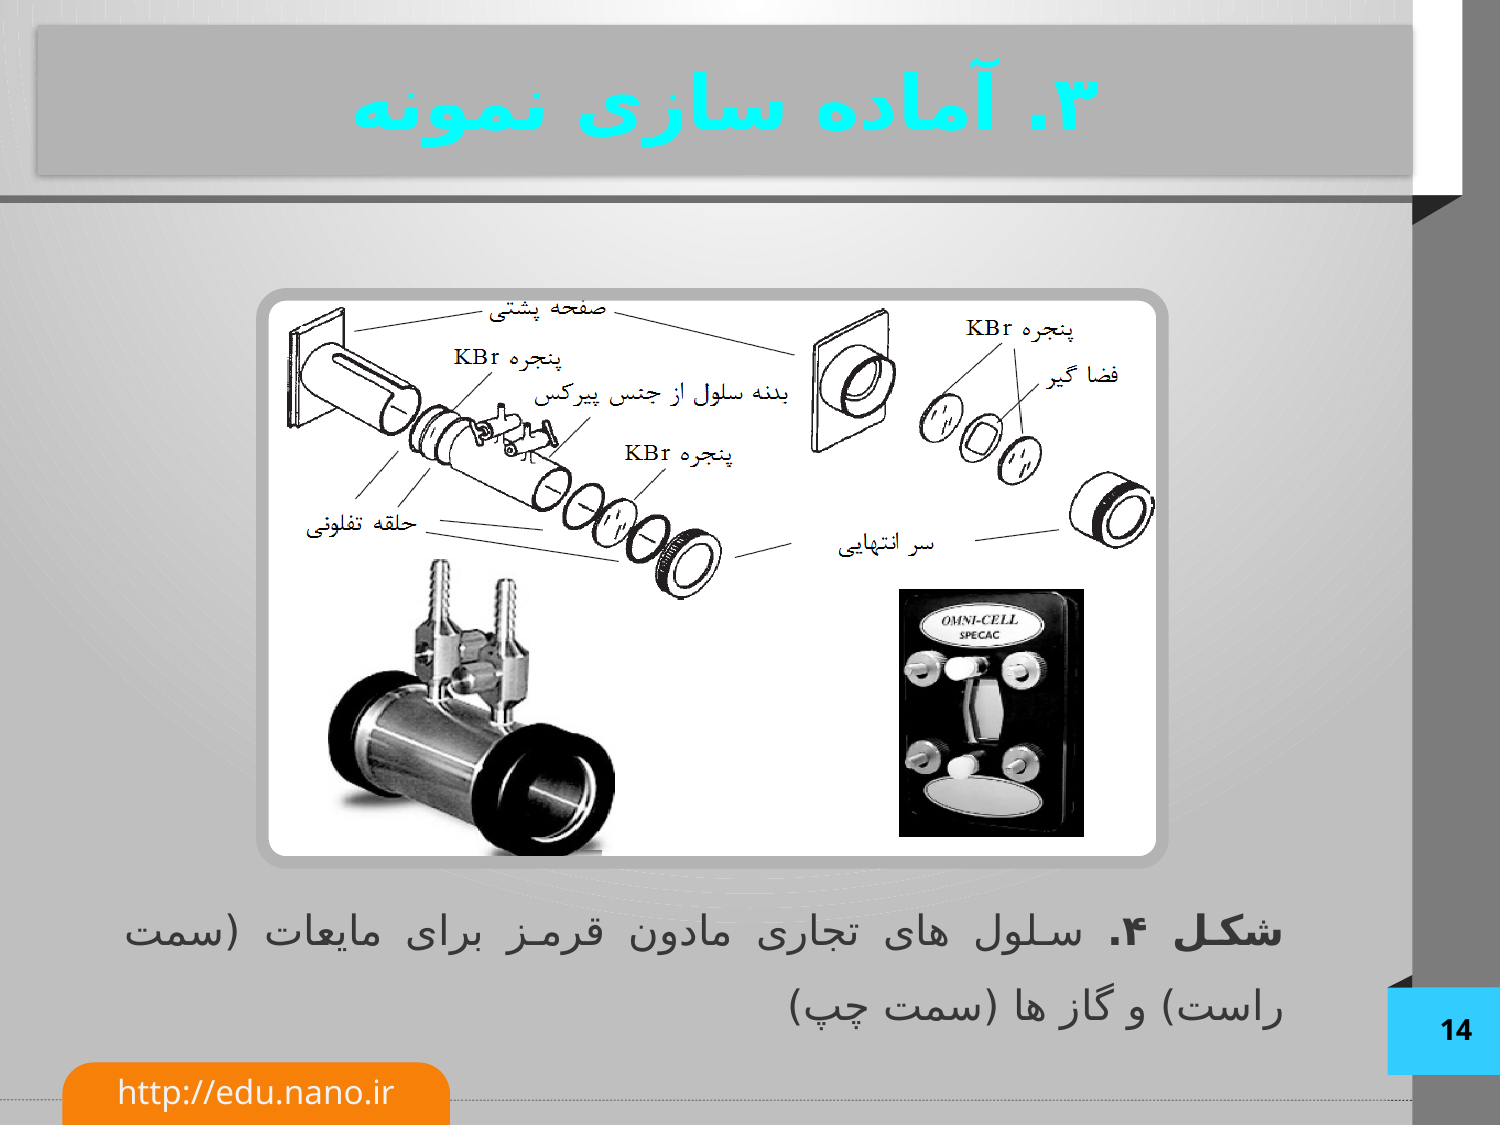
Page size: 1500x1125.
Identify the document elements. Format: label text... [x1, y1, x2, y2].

picture [262, 294, 1163, 863]
slide_number 14 [1412, 992, 1500, 1068]
title ۳. آماده سازی نمونه [37, 24, 1413, 176]
list شکل ۴. سلول های تجاری مادون قرمز برای مایعات (سمت راست) و گاز ها (سمت چپ) [99, 312, 1301, 1013]
